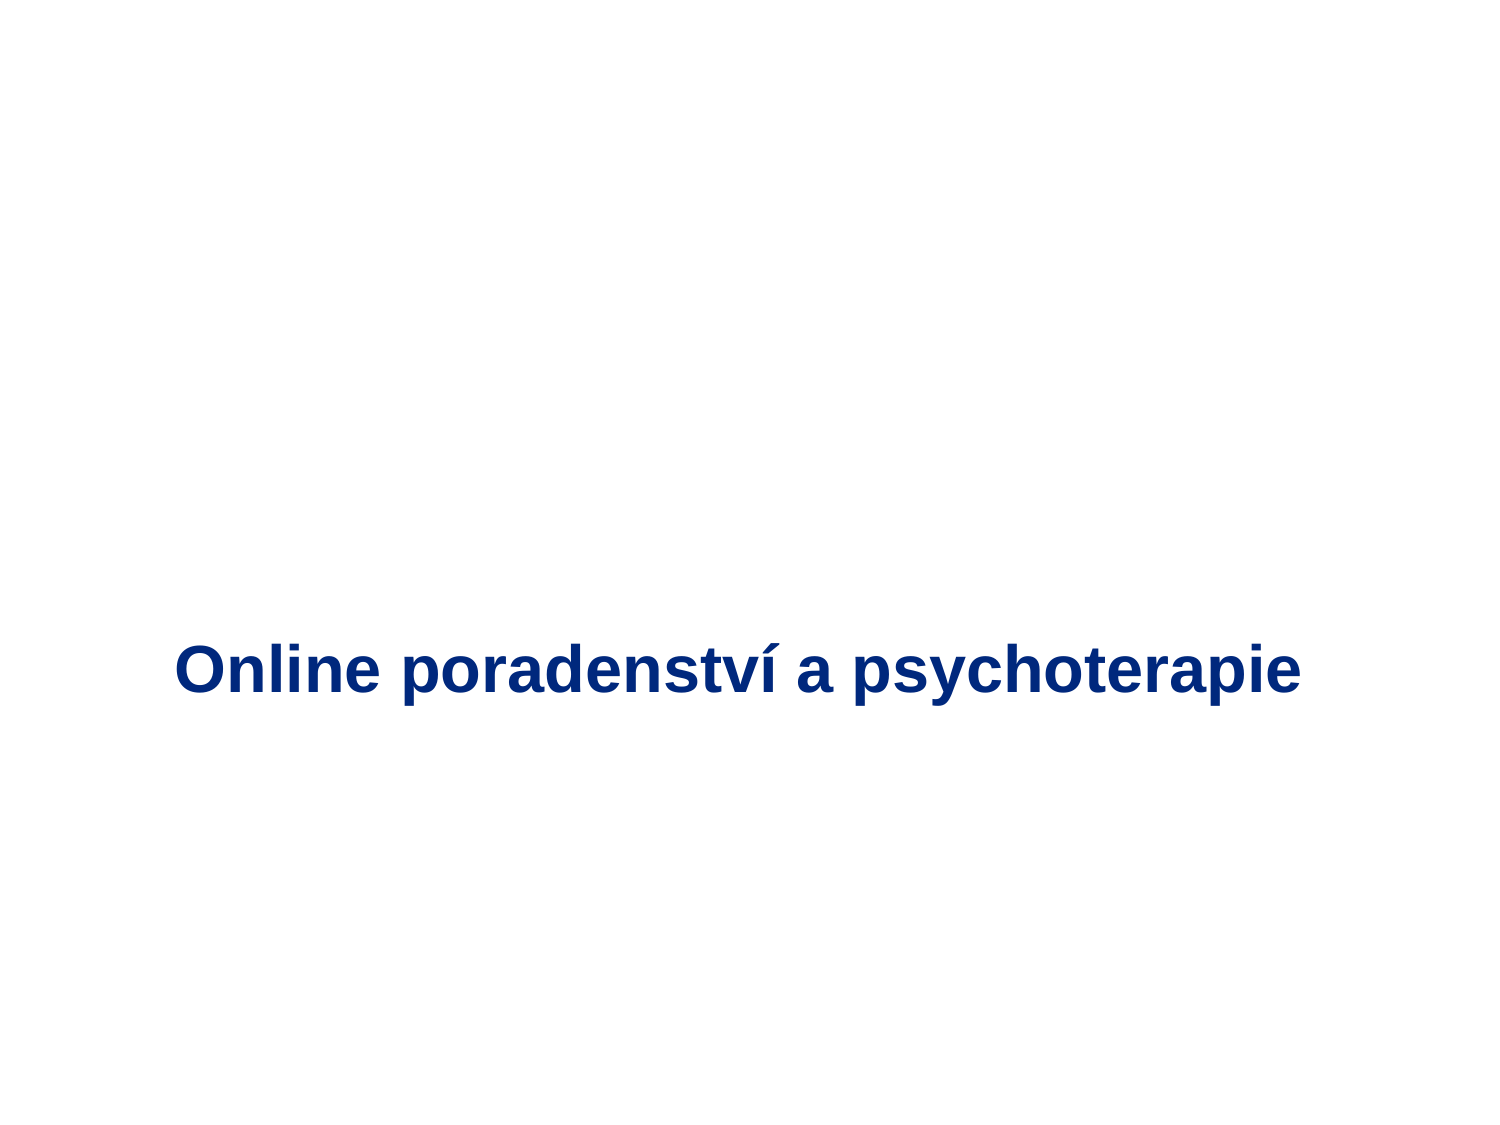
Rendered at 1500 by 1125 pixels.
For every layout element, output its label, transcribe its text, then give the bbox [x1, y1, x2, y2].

title Online poradenství a psychoterapie [174, 318, 1408, 1013]
